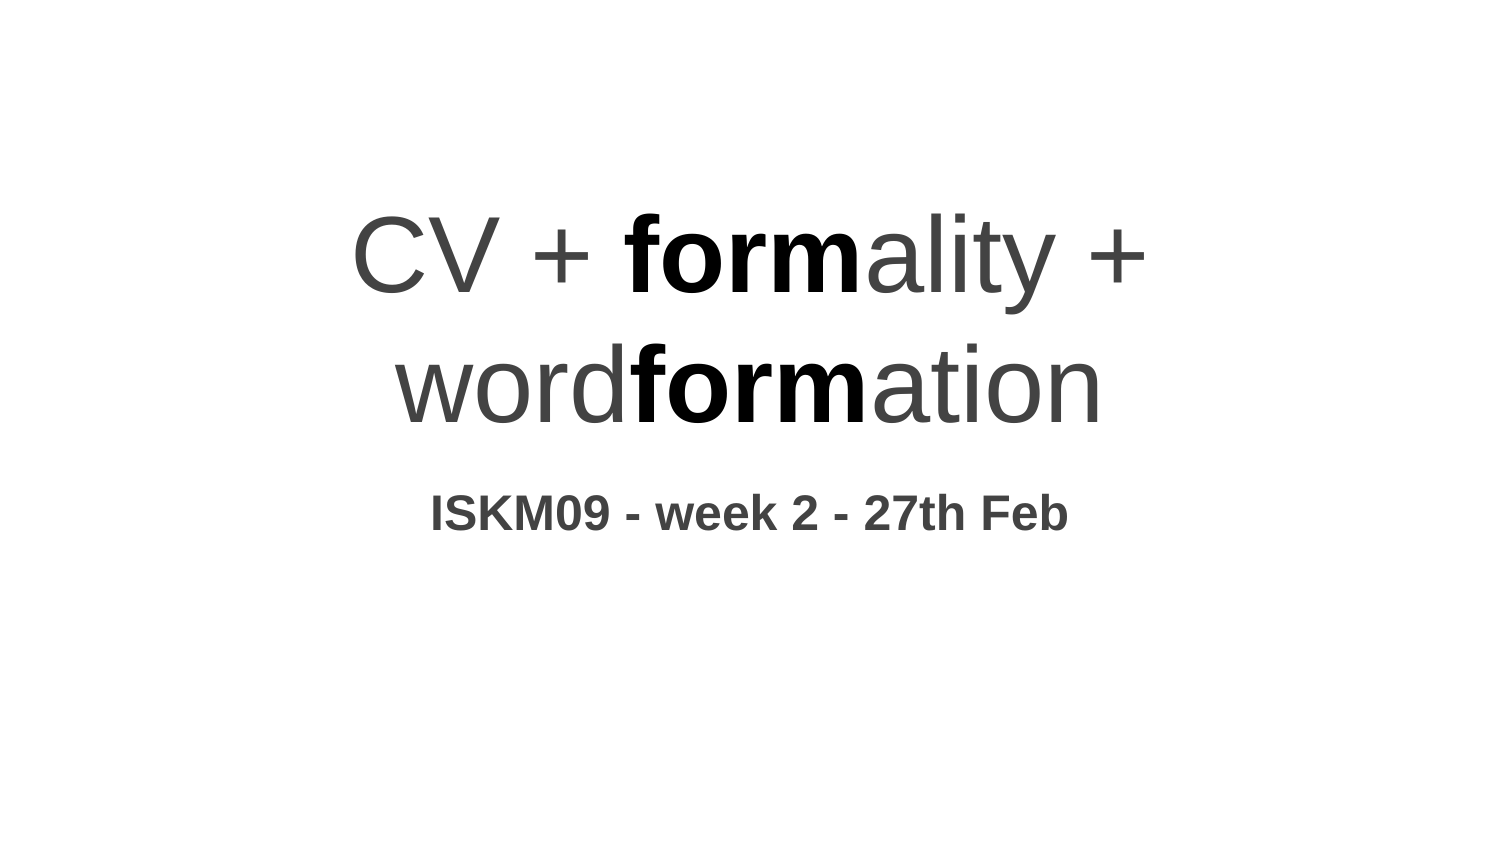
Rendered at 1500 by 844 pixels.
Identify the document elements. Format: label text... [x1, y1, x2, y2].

subtitle ISKM09 - week 2 - 27th Feb [51, 464, 1449, 595]
title CV + formality + wordformation [51, 122, 1449, 459]
